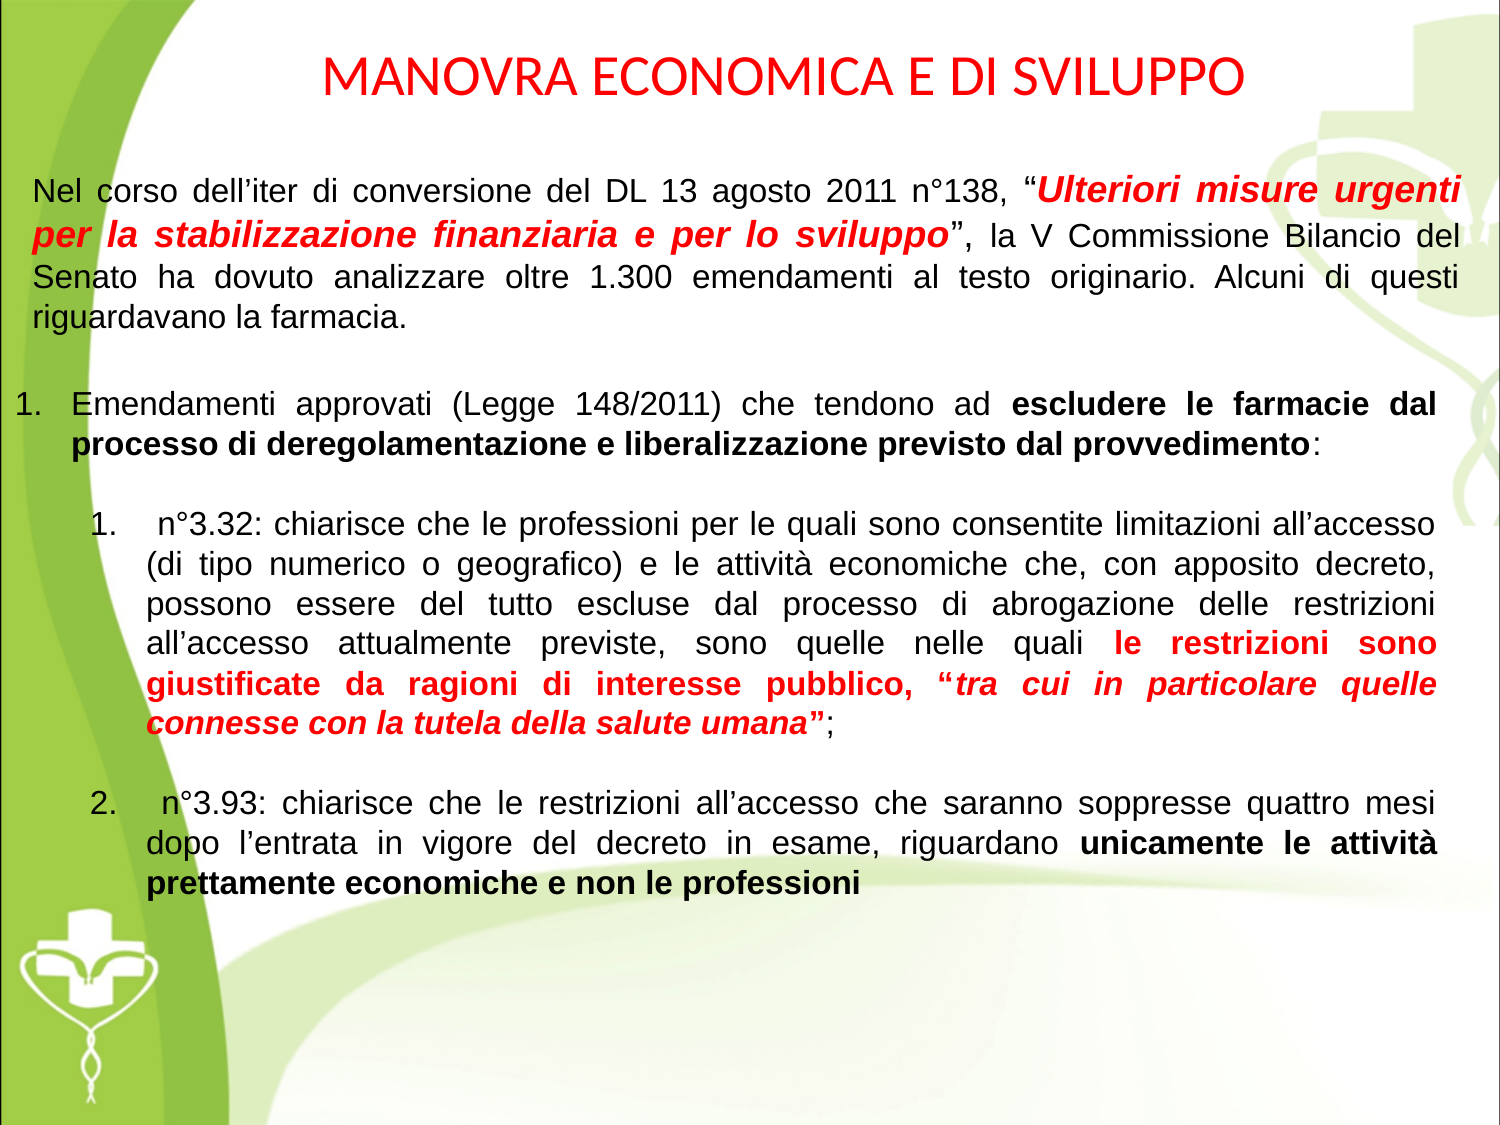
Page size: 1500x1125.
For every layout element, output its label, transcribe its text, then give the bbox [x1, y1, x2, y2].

text_box Emendamenti approvati (Legge 148/2011) che tendono ad escludere le farmacie dal processo di deregolamentazione e liberalizzazione previsto dal provvedimento: n°3.32: chiarisce che le professioni per le quali sono consentite limitazioni all’accesso (di tipo numerico o geografico) e le attività economiche che, con apposito decreto, possono essere del tutto escluse dal processo di abrogazione delle restrizioni all’accesso attualmente previste, sono quelle nelle quali le restrizioni sono giustificate da ragioni di interesse pubblico, “tra cui in particolare quelle connesse con la tutela della salute umana”; n°3.93: chiarisce che le restrizioni all’accesso che saranno soppresse quattro mesi dopo l’entrata in vigore del decreto in esame, riguardano unicamente le attività prettamente economiche e non le professioni [0, 374, 1453, 909]
picture [0, 0, 1500, 1125]
text_box MANOVRA ECONOMICA E DI SVILUPPO [306, 29, 1261, 115]
text_box Nel corso dell’iter di conversione del DL 13 agosto 2011 n°138, “Ulteriori misure urgenti per la stabilizzazione finanziaria e per lo sviluppo”, la V Commissione Bilancio del Senato ha dovuto analizzare oltre 1.300 emendamenti al testo originario. Alcuni di questi riguardavano la farmacia. [17, 157, 1477, 342]
